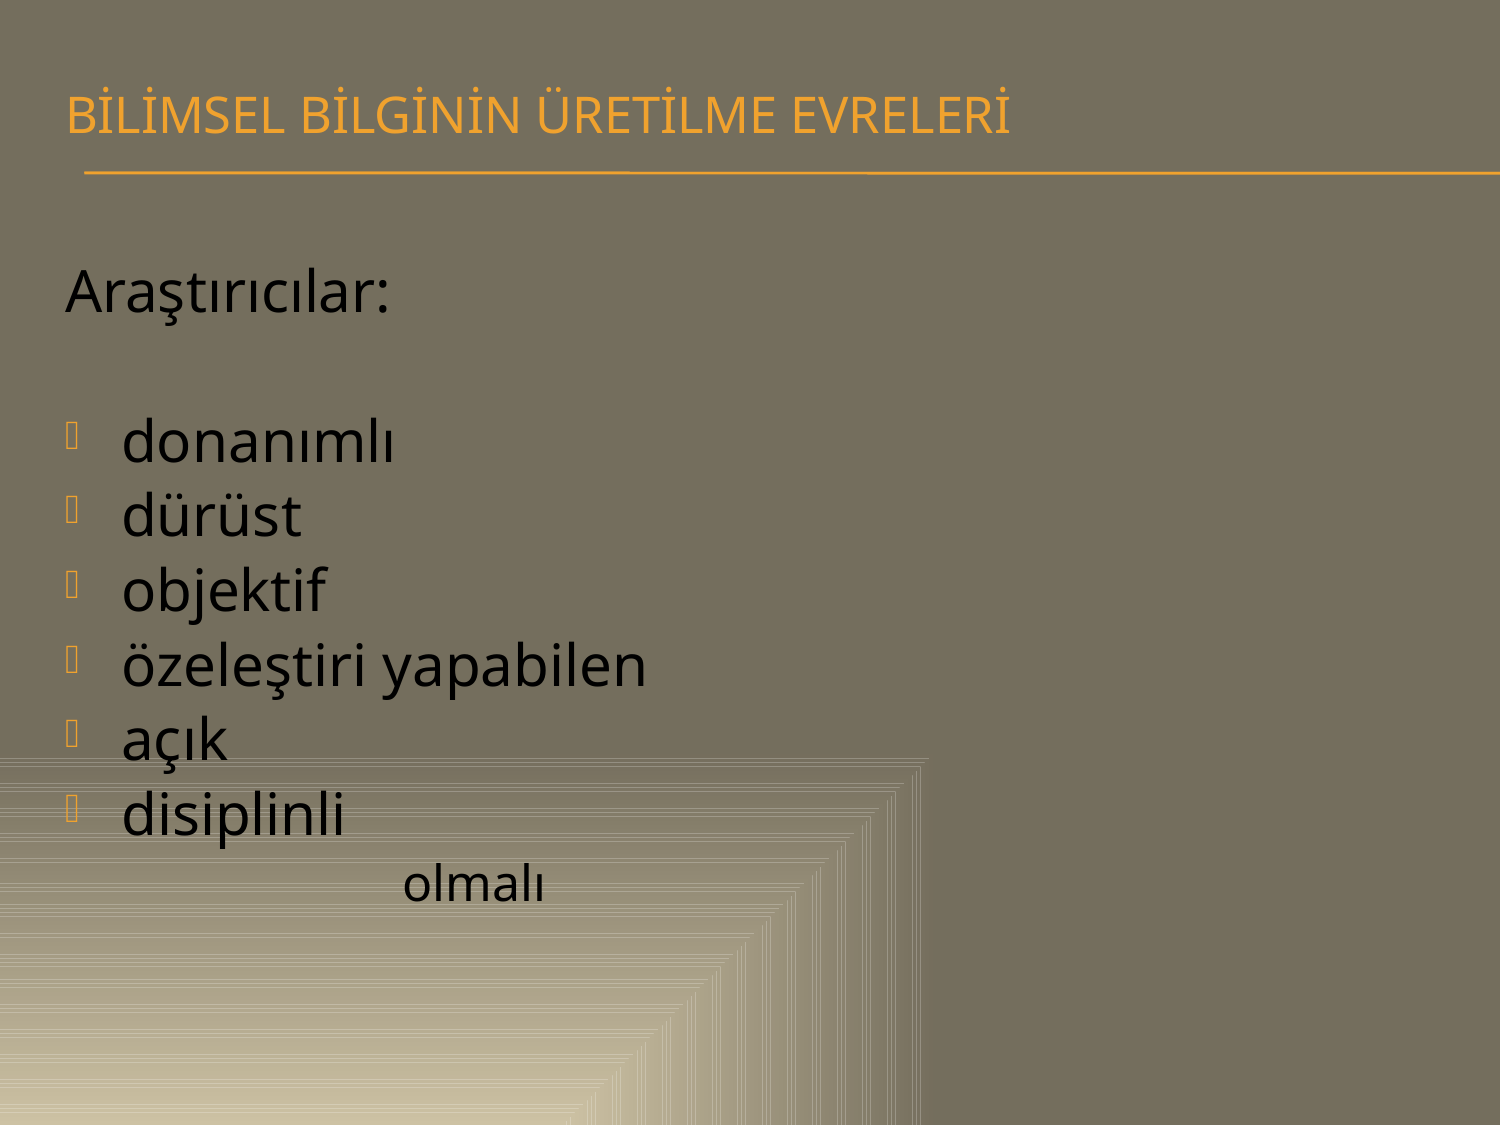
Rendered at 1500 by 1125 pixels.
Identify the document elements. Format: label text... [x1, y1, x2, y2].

title BİLİMSEL BİLGİNİN ÜRETİLME EVRELERİ [50, 75, 1475, 213]
list Araştırıcılar: donanımlı dürüst objektif özeleştiri yapabilen açık disiplinli olmalı [49, 254, 1476, 998]
